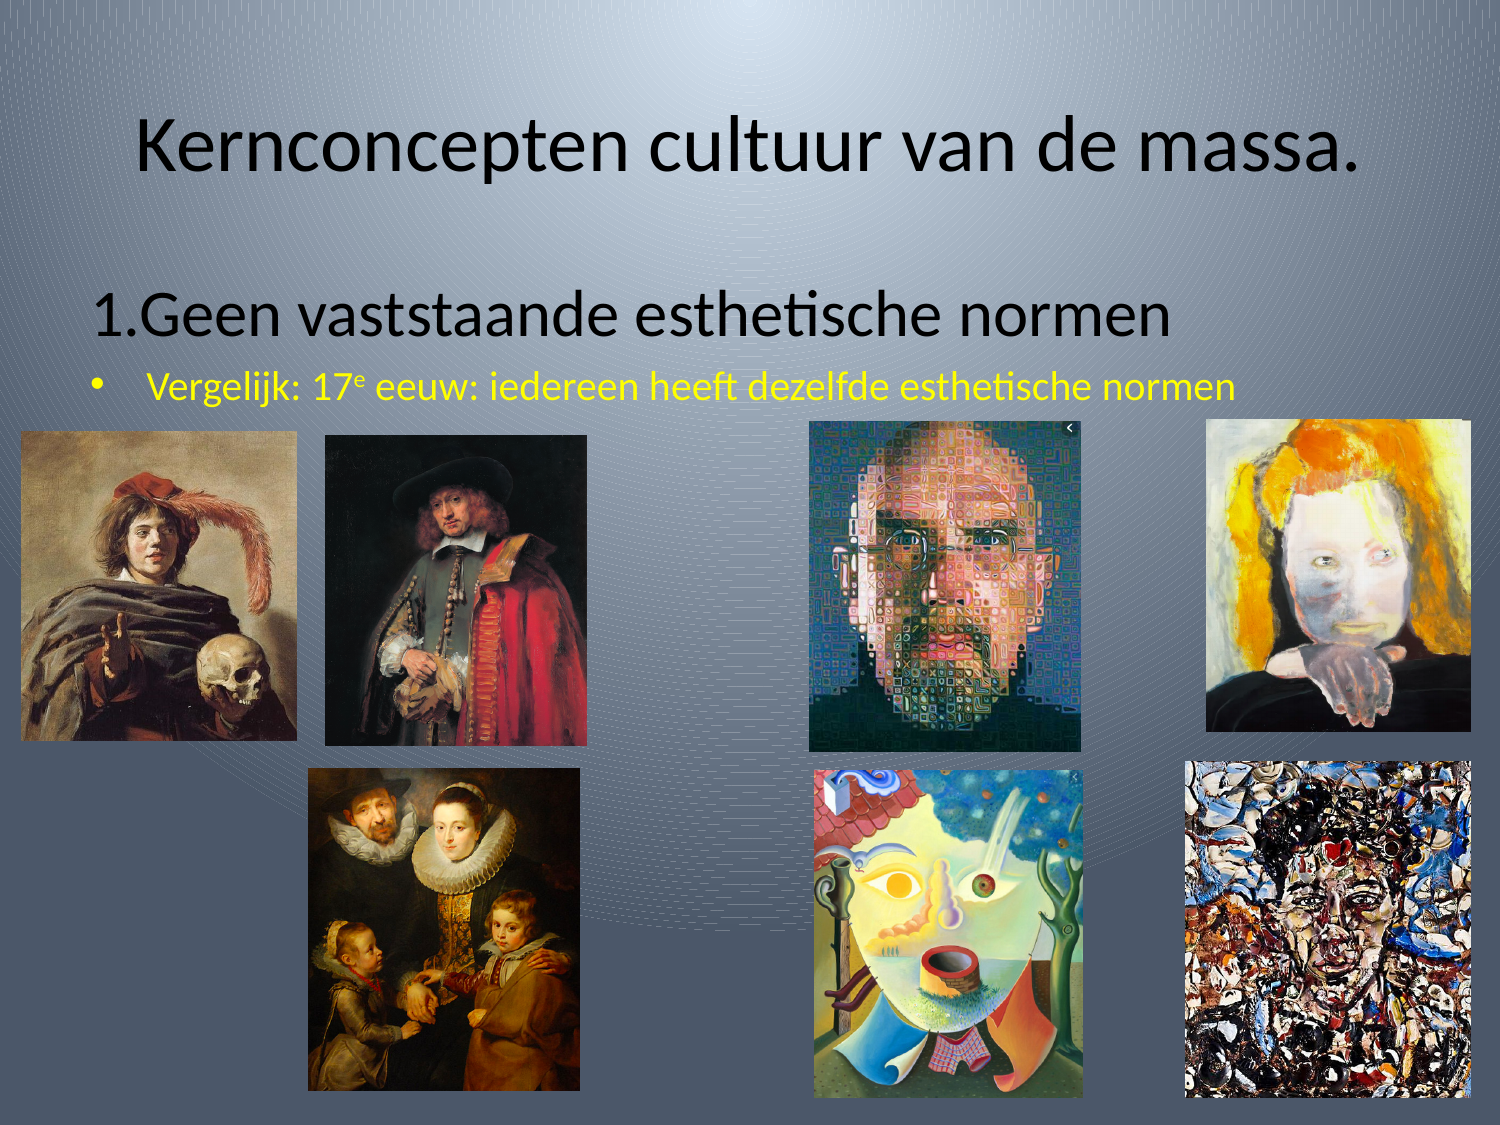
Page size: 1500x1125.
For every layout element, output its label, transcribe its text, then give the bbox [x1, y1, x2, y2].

picture [813, 770, 1083, 1098]
picture [20, 431, 297, 741]
picture [325, 434, 587, 746]
picture [1205, 419, 1471, 732]
title Kernconcepten cultuur van de massa. [75, 45, 1425, 233]
picture [809, 421, 1081, 752]
list 1.Geen vaststaande esthetische normen Vergelijk: 17e eeuw: iedereen heeft dezelfde esthetische normen [75, 262, 1425, 1005]
picture [1184, 761, 1471, 1098]
picture [308, 768, 580, 1092]
